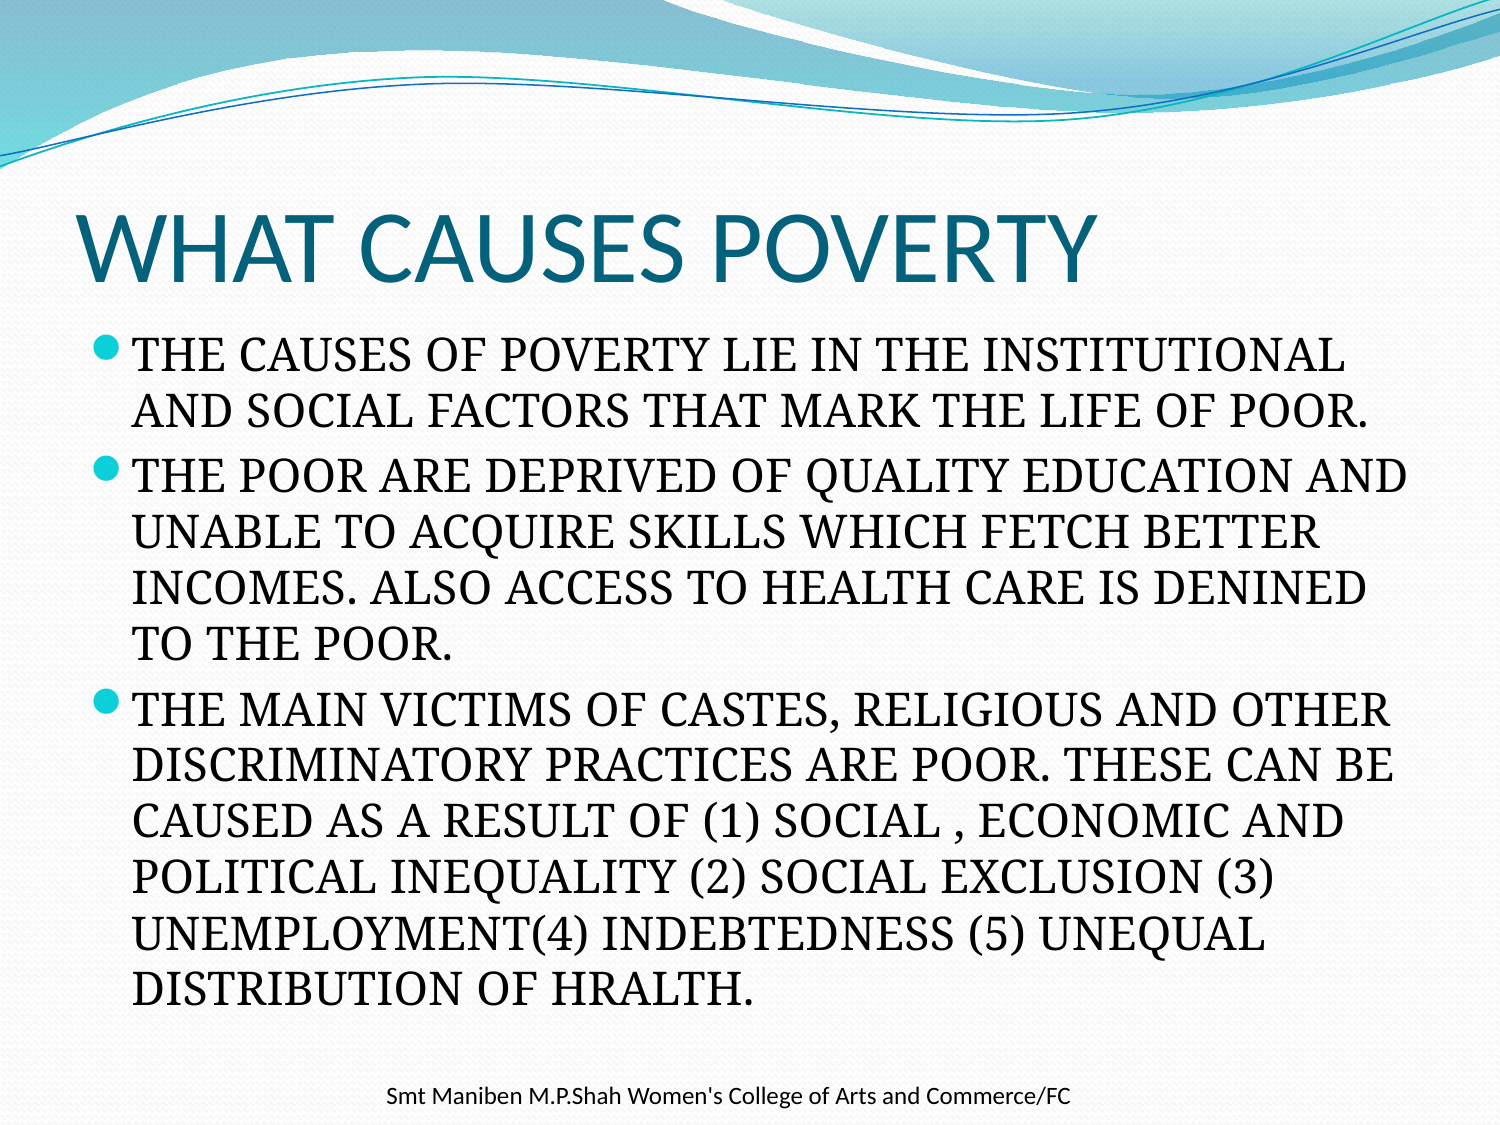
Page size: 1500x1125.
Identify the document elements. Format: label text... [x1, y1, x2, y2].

list THE CAUSES OF POVERTY LIE IN THE INSTITUTIONAL AND SOCIAL FACTORS THAT MARK THE LIFE OF POOR. THE POOR ARE DEPRIVED OF QUALITY EDUCATION AND UNABLE TO ACQUIRE SKILLS WHICH FETCH BETTER INCOMES. ALSO ACCESS TO HEALTH CARE IS DENINED TO THE POOR. THE MAIN VICTIMS OF CASTES, RELIGIOUS AND OTHER DISCRIMINATORY PRACTICES ARE POOR. THESE CAN BE CAUSED AS A RESULT OF (1) SOCIAL , ECONOMIC AND POLITICAL INEQUALITY (2) SOCIAL EXCLUSION (3) UNEMPLOYMENT(4) INDEBTEDNESS (5) UNEQUAL DISTRIBUTION OF HRALTH. [75, 317, 1425, 1038]
text_box Smt Maniben M.P.Shah Women's College of Arts and Commerce/FC [363, 1015, 1137, 1120]
title WHAT CAUSES POVERTY [75, 115, 1425, 303]
